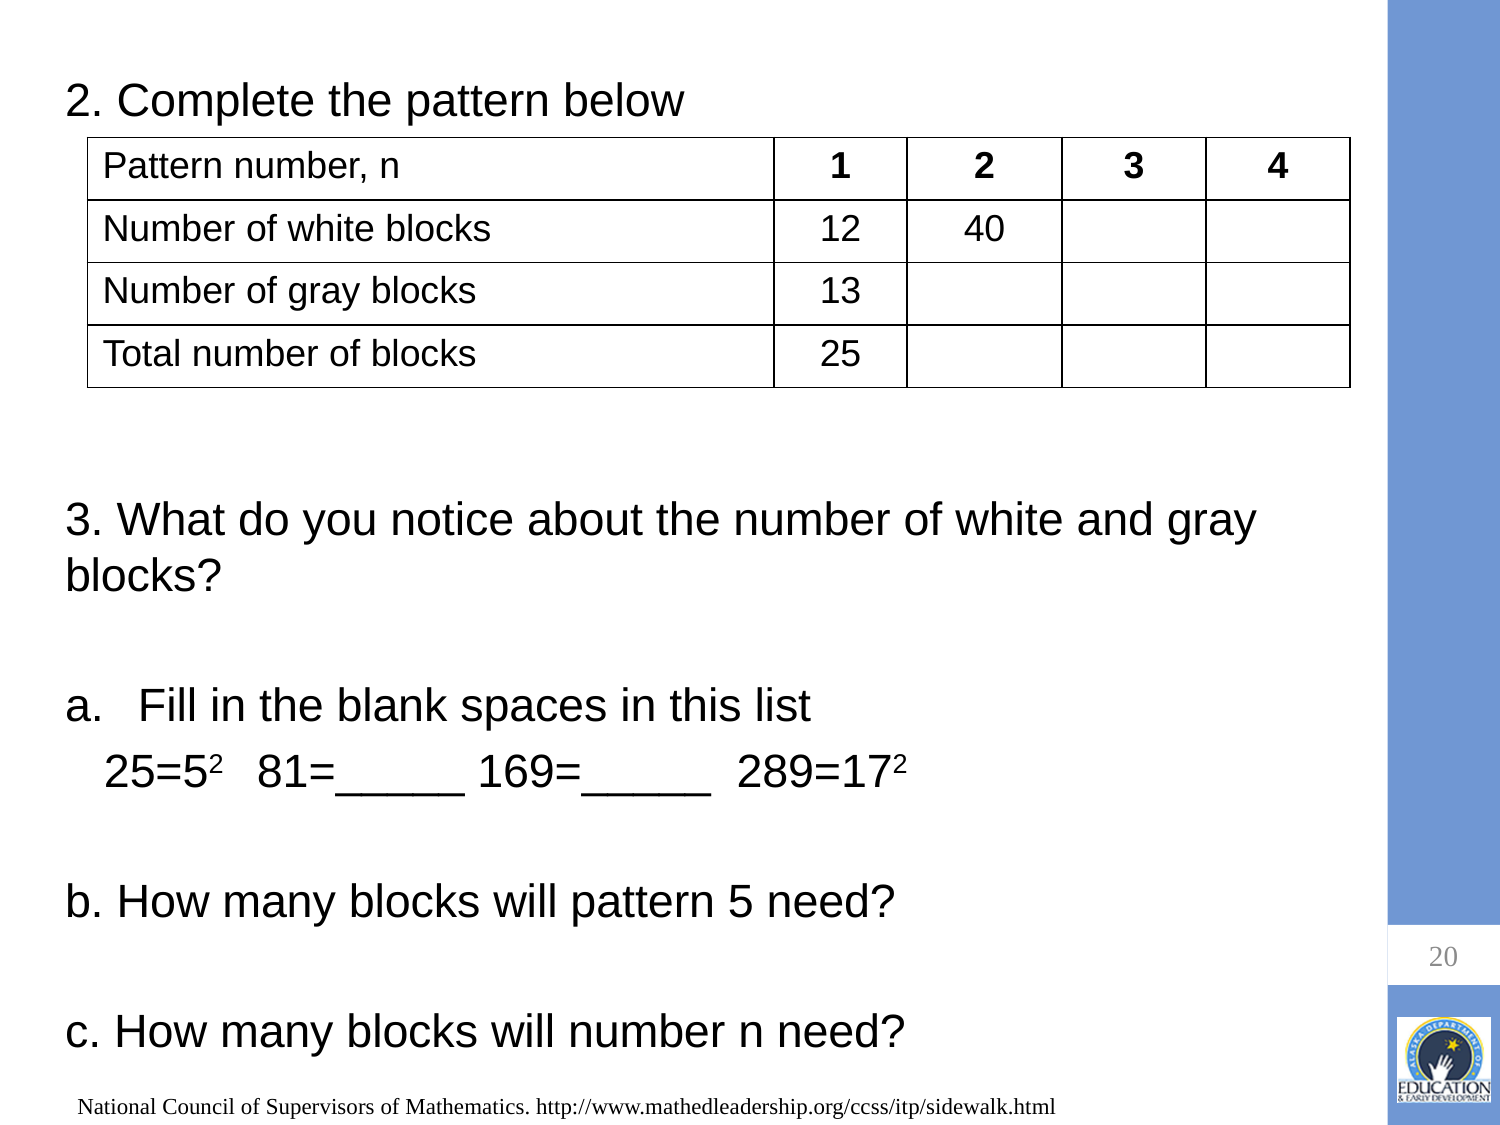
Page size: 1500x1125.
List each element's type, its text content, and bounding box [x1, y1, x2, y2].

table_cell Total number of blocks [88, 326, 773, 387]
table_header 4 [1207, 138, 1349, 199]
list 2. Complete the pattern below 3. What do you notice about the number of white and gray blocks? Fill in the blank spaces in this list 25=52 81=_____ 169=_____ 289=172 b. How many blocks will pattern 5 need? c. How many blocks will number n need? [50, 62, 1350, 1075]
table_header 2 [908, 138, 1061, 199]
table_cell 12 [775, 201, 906, 262]
table_cell [1207, 201, 1349, 262]
table_cell 25 [775, 326, 906, 387]
table_header 1 [775, 138, 906, 199]
table_header Pattern number, n [88, 138, 773, 199]
table_cell [1063, 326, 1205, 387]
table_cell 40 [908, 201, 1061, 262]
table_cell Number of gray blocks [88, 263, 773, 324]
table_cell [1207, 263, 1349, 324]
slide_number 20 [1387, 924, 1500, 985]
table_cell Number of white blocks [88, 201, 773, 262]
table_cell [908, 326, 1061, 387]
table_cell [1207, 326, 1349, 387]
table_cell [1063, 263, 1205, 324]
table_header 3 [1063, 138, 1205, 199]
table_cell [1063, 201, 1205, 262]
table_cell 13 [775, 263, 906, 324]
picture [1397, 1017, 1491, 1103]
text_box National Council of Supervisors of Mathematics. http://www.mathedleadership.org/ccss/itp/sidewalk.html [62, 1084, 1300, 1125]
table_cell [908, 263, 1061, 324]
